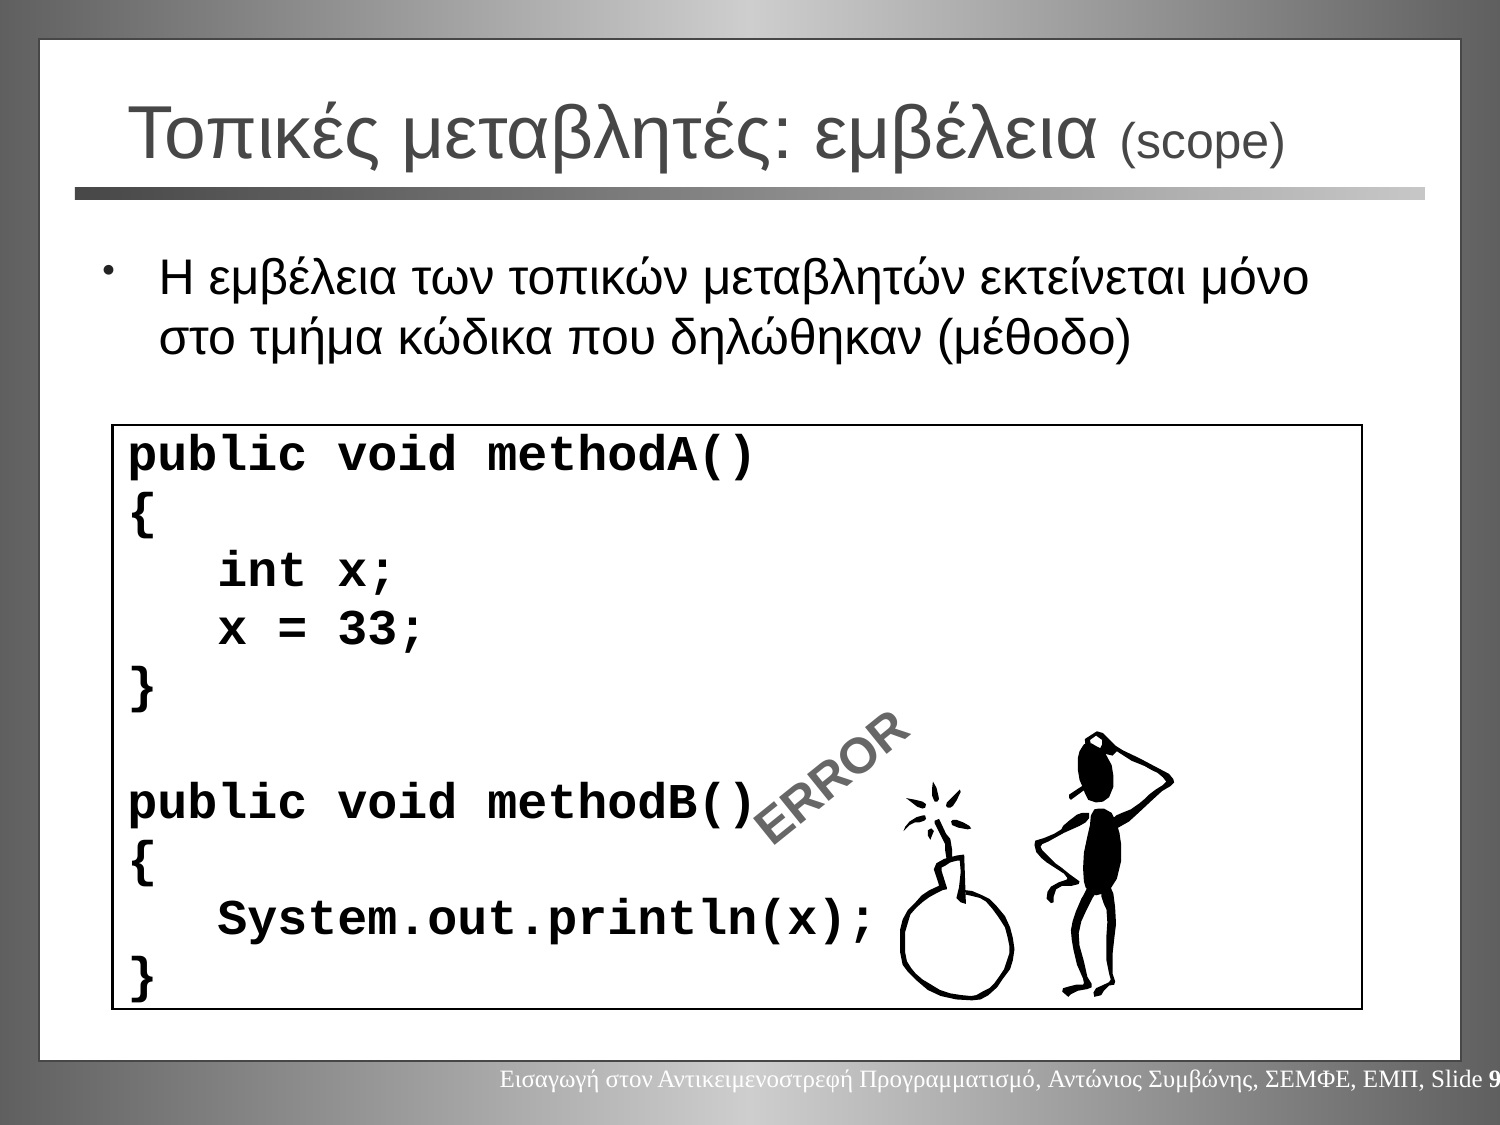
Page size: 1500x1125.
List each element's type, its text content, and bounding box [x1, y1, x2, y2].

text_box public void methodA() { int x; x = 33; } public void methodB() { System.out.println(x); } [112, 425, 1363, 1009]
text_box ERROR [725, 679, 930, 870]
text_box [899, 731, 1175, 1003]
title Τοπικές μεταβλητές: εμβέλεια (scope) [112, 82, 1388, 175]
list Η εμβέλεια των τοπικών μεταβλητών εκτείνεται μόνο στο τμήμα κώδικα που δηλώθηκαν (μέθοδο) [87, 237, 1413, 425]
